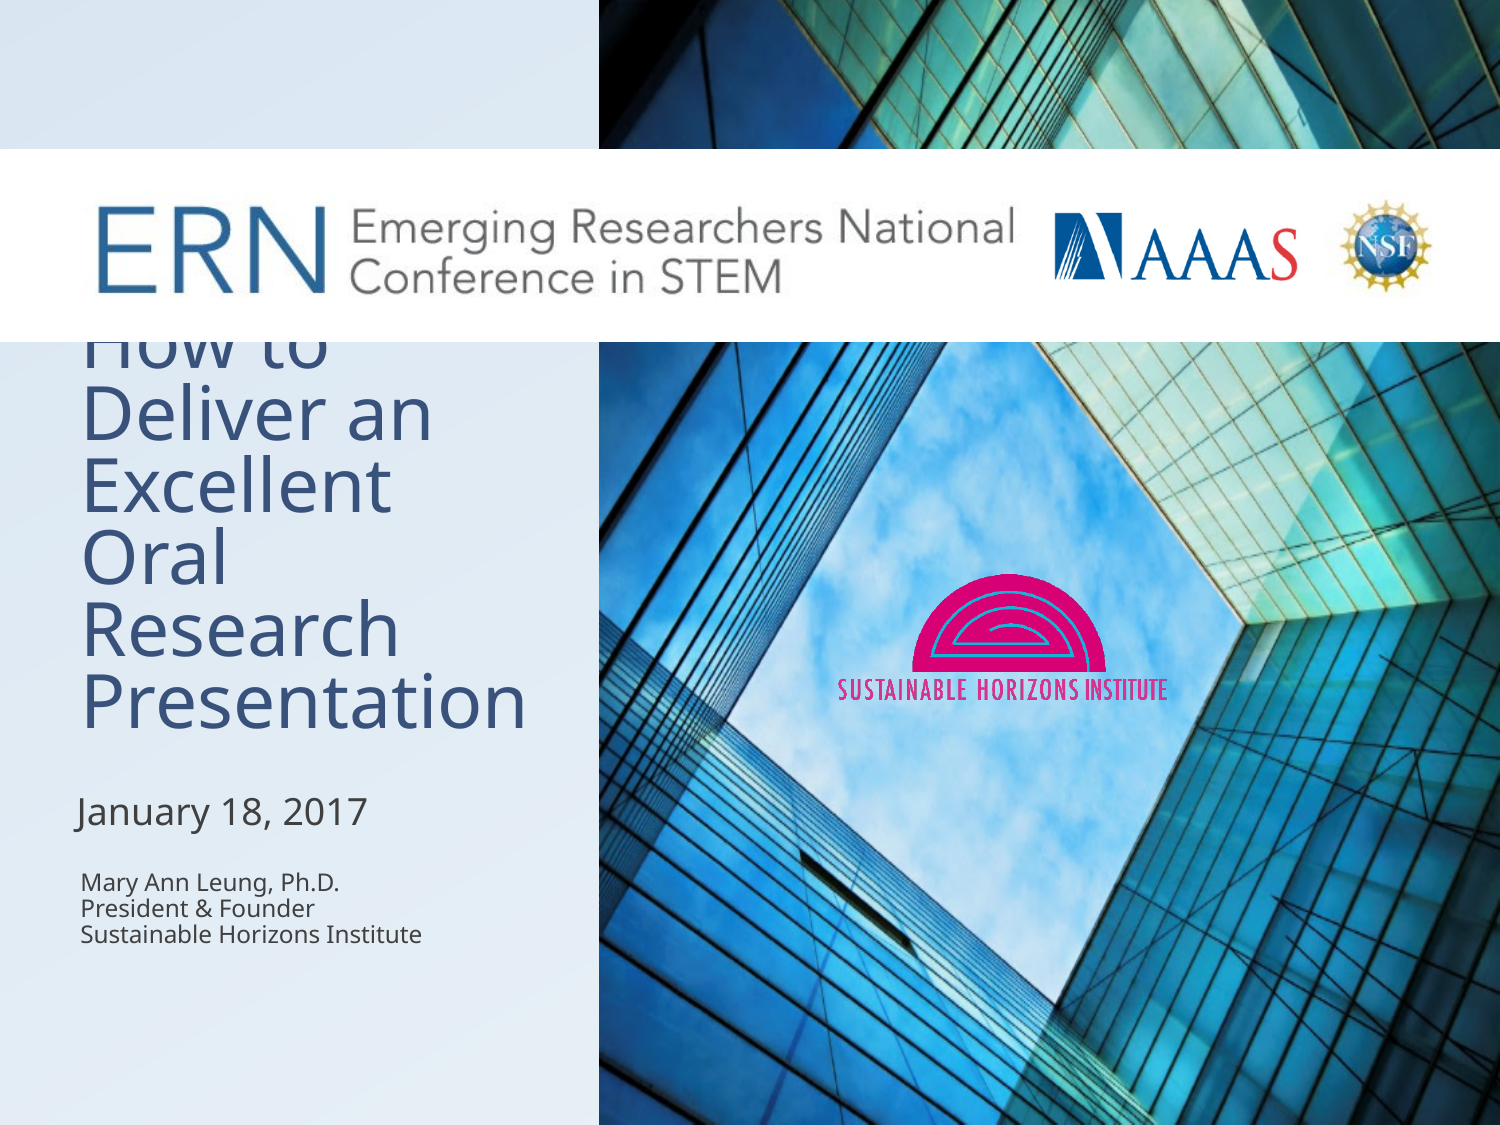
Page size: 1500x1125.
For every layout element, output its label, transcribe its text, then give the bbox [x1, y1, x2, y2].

title How to Deliver an Excellent Oral Research Presentation [65, 343, 553, 751]
text_box January 18, 2017 [65, 787, 553, 882]
picture [0, 0, 1500, 1125]
subtitle Mary Ann Leung, Ph.D. President & Founder Sustainable Horizons Institute [65, 882, 553, 957]
